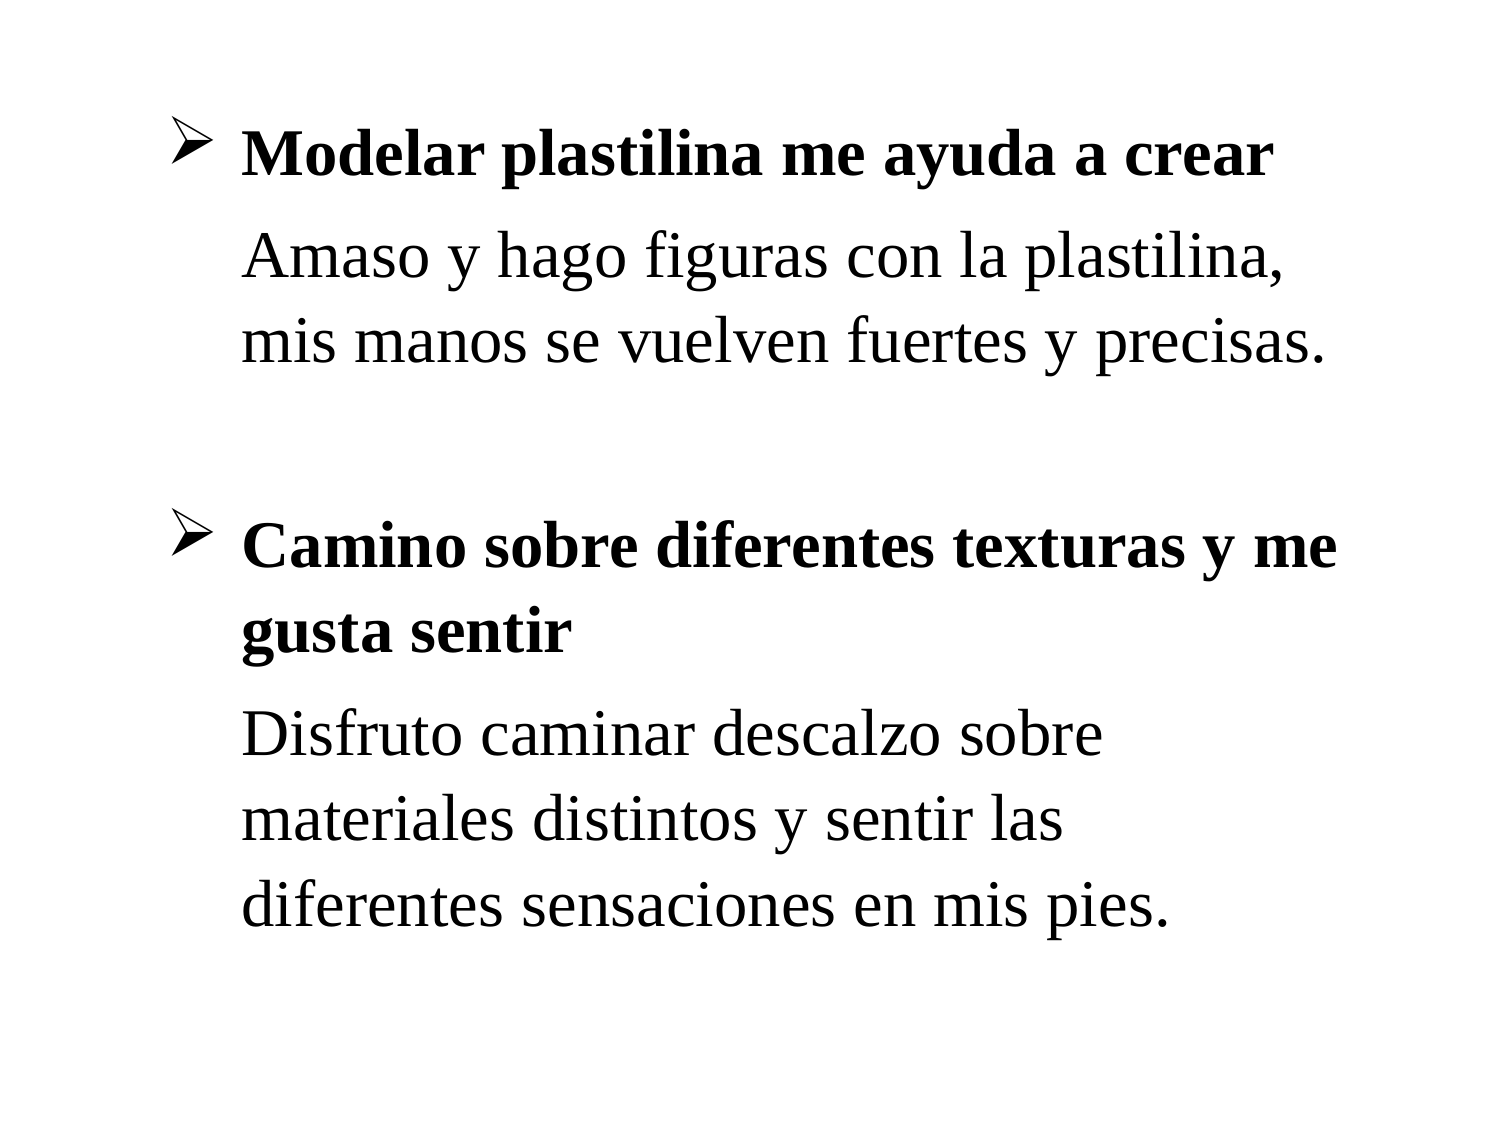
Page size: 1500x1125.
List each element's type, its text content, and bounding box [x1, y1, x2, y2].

text_box Modelar plastilina me ayuda a crear Amaso y hago figuras con la plastilina, mis manos se vuelven fuertes y precisas. Camino sobre diferentes texturas y me gusta sentir Disfruto caminar descalzo sobre materiales distintos y sentir las diferentes sensaciones en mis pies. [151, 95, 1360, 947]
